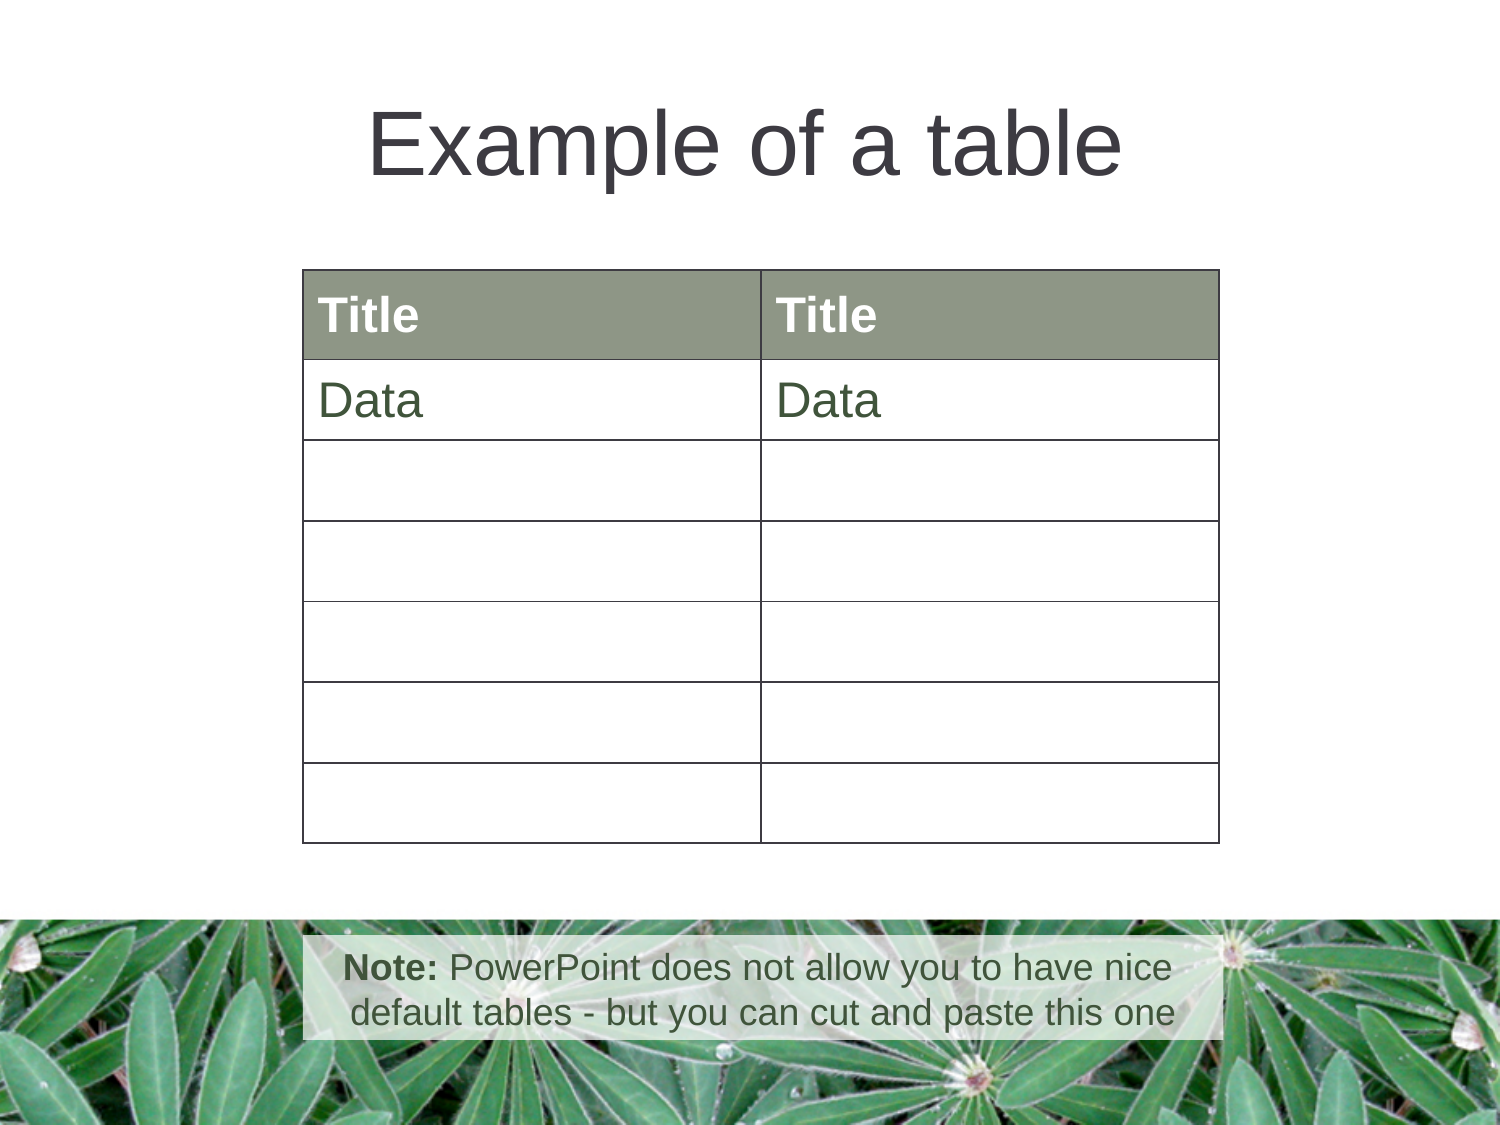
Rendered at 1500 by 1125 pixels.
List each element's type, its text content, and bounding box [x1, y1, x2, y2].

title Example of a table [75, 45, 1418, 233]
table_cell [304, 764, 760, 842]
table_cell [762, 441, 1218, 520]
table_cell [304, 522, 760, 601]
picture [0, 0, 1500, 1125]
table_cell [762, 764, 1218, 842]
table_cell [304, 441, 760, 520]
text_box Note: PowerPoint does not allow you to have nice default tables - but you can cut and paste this one [302, 935, 1224, 1040]
table_header Title [762, 271, 1218, 359]
table_header Title [304, 271, 760, 359]
table_cell [762, 522, 1218, 601]
table_cell [304, 683, 760, 762]
table_cell Data [762, 360, 1218, 439]
table_cell [762, 602, 1218, 681]
table_cell [762, 683, 1218, 762]
table_cell [304, 602, 760, 681]
table_cell Data [304, 360, 760, 439]
